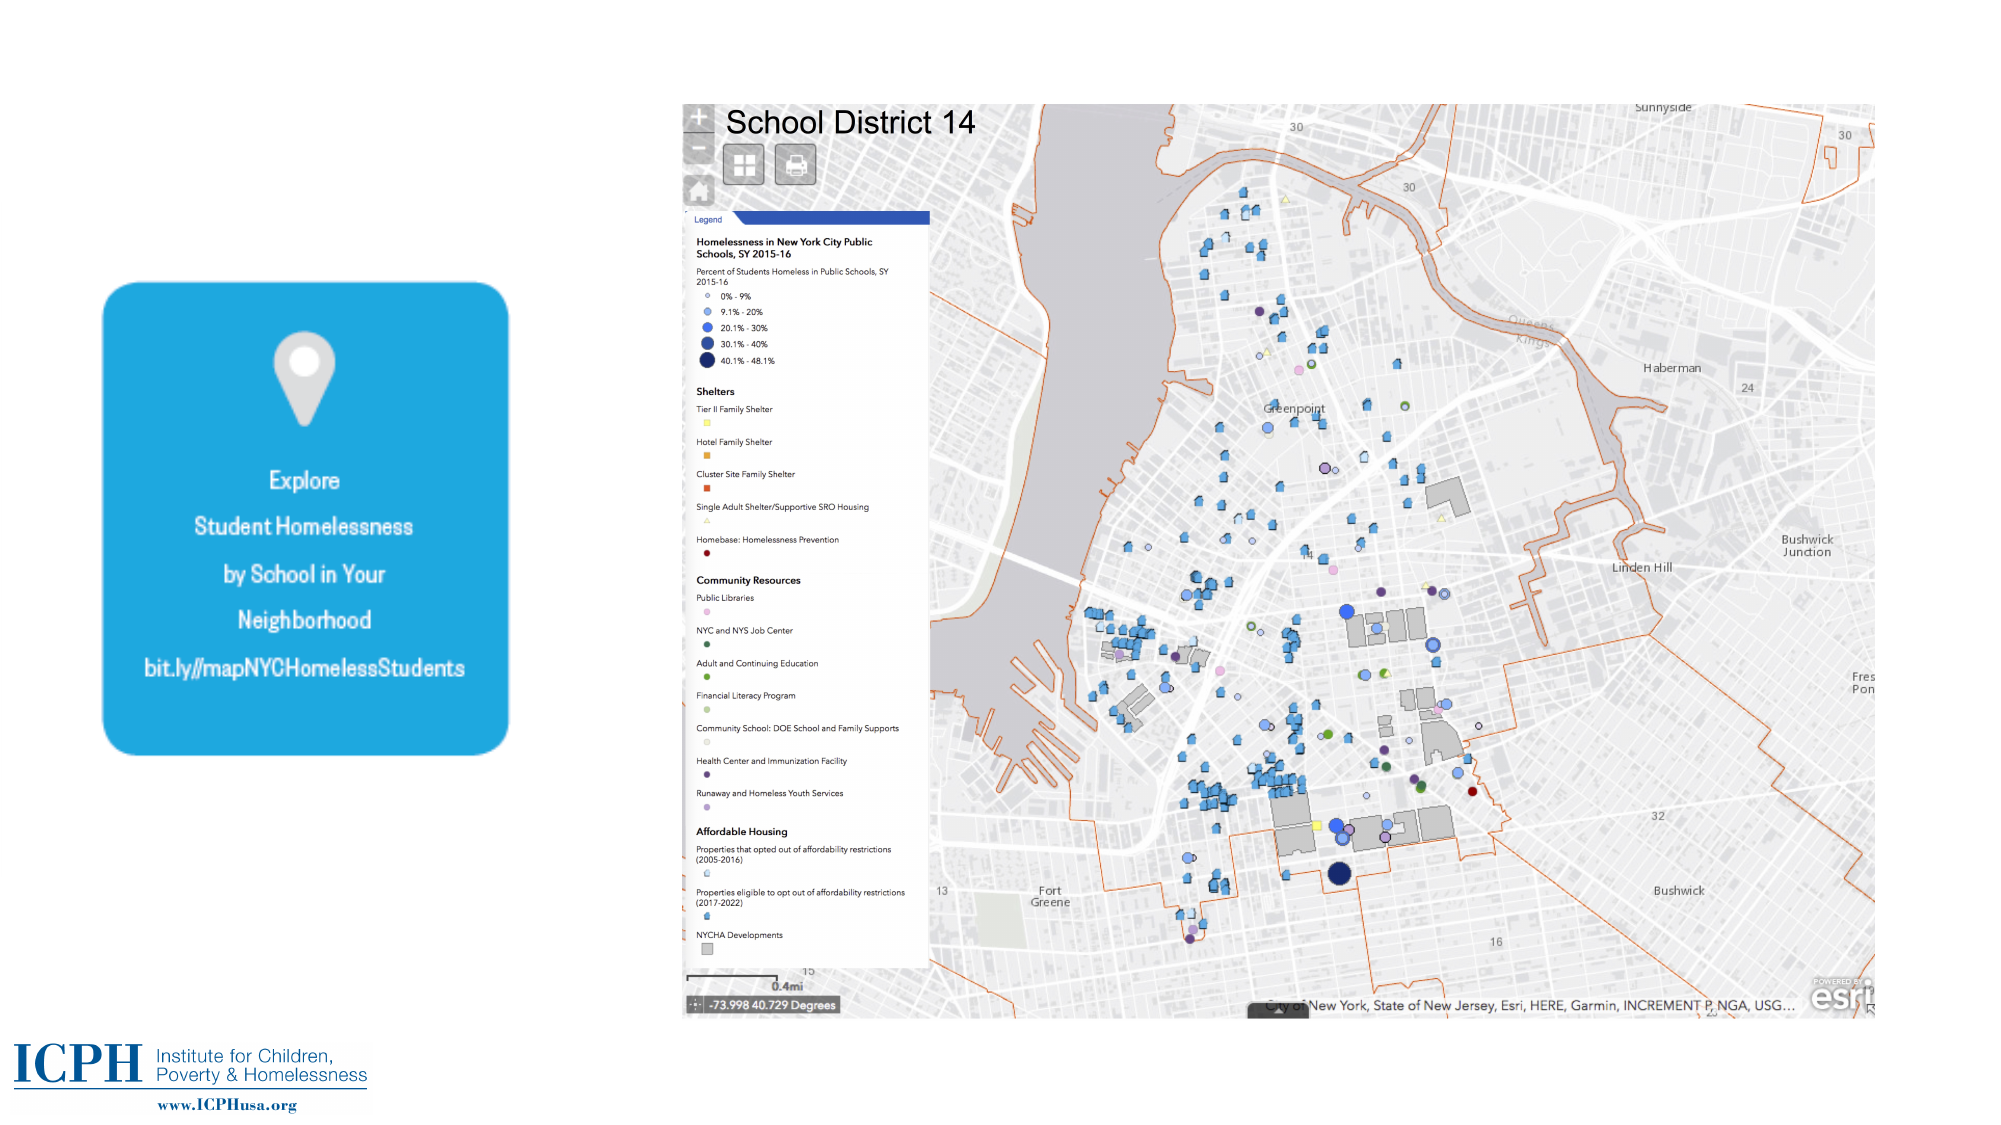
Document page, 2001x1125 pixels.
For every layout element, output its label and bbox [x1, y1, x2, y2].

picture [682, 104, 1875, 1021]
picture [0, 201, 615, 878]
picture [10, 1042, 373, 1115]
